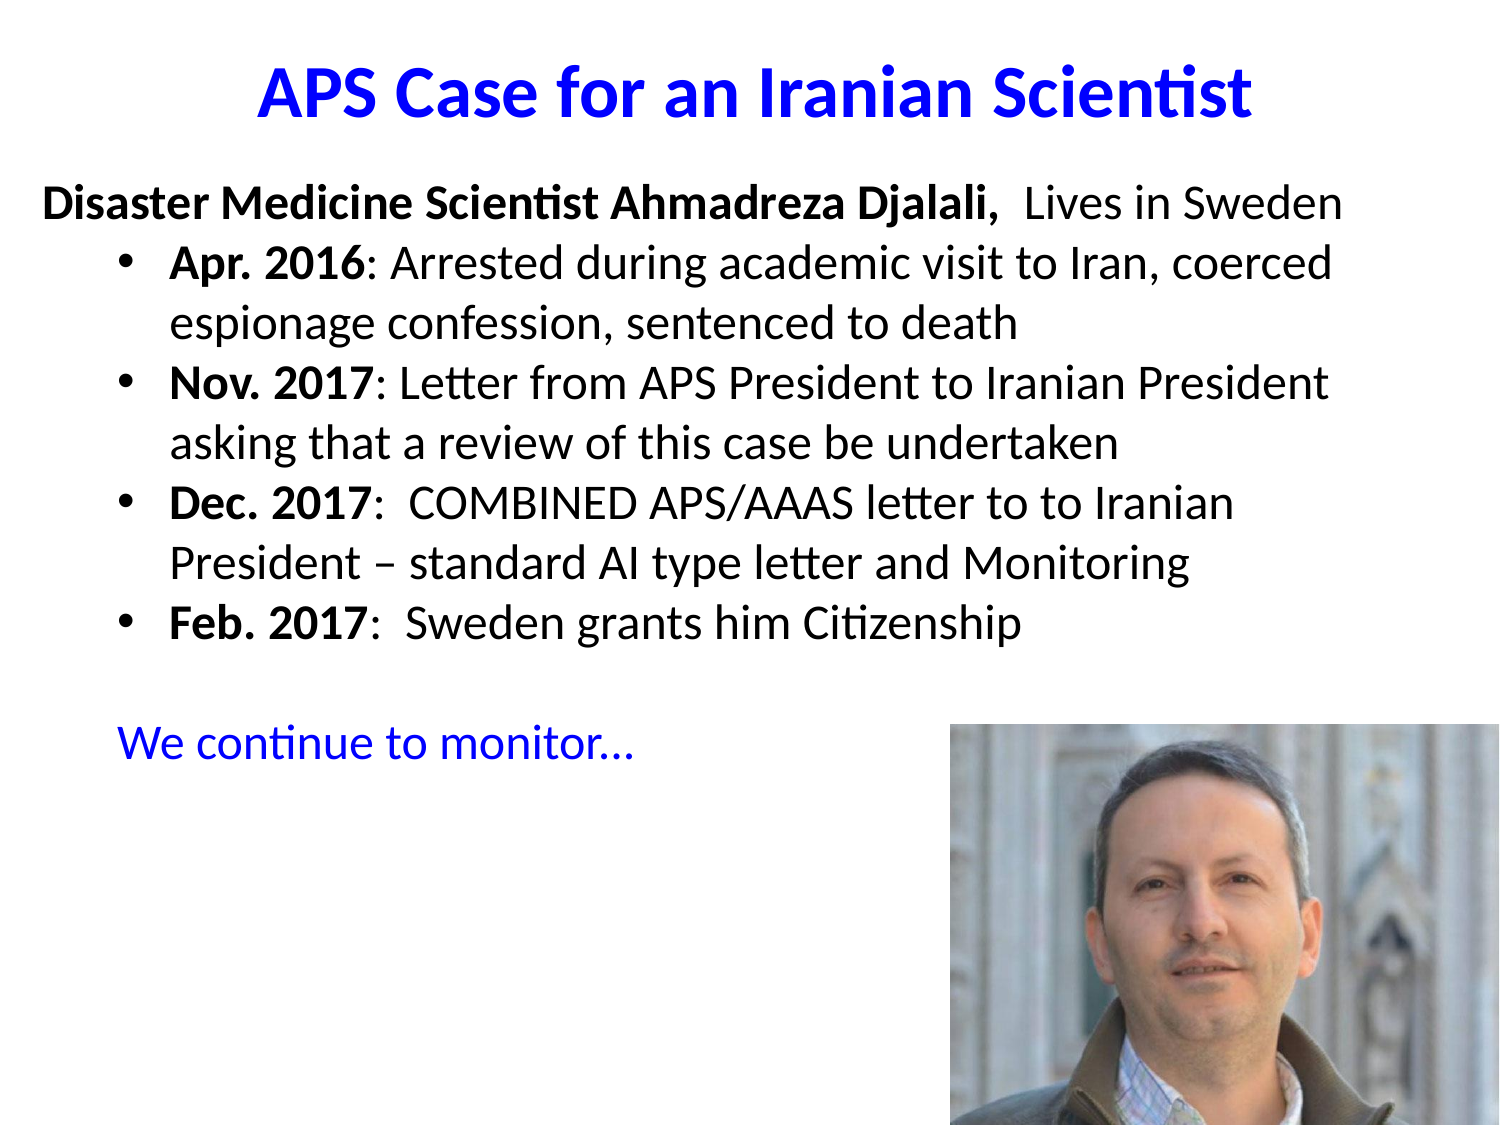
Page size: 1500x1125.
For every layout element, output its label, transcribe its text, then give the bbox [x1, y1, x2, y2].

text_box Disaster Medicine Scientist Ahmadreza Djalali, Lives in Sweden Apr. 2016: Arrested during academic visit to Iran, coerced espionage confession, sentenced to death Nov. 2017: Letter from APS President to Iranian President asking that a review of this case be undertaken Dec. 2017: COMBINED APS/AAAS letter to to Iranian President – standard AI type letter and Monitoring Feb. 2017: Sweden grants him Citizenship We continue to monitor... [24, 162, 1438, 778]
picture [949, 724, 1500, 1125]
text_box APS Case for an Iranian Scientist [62, 24, 1450, 150]
